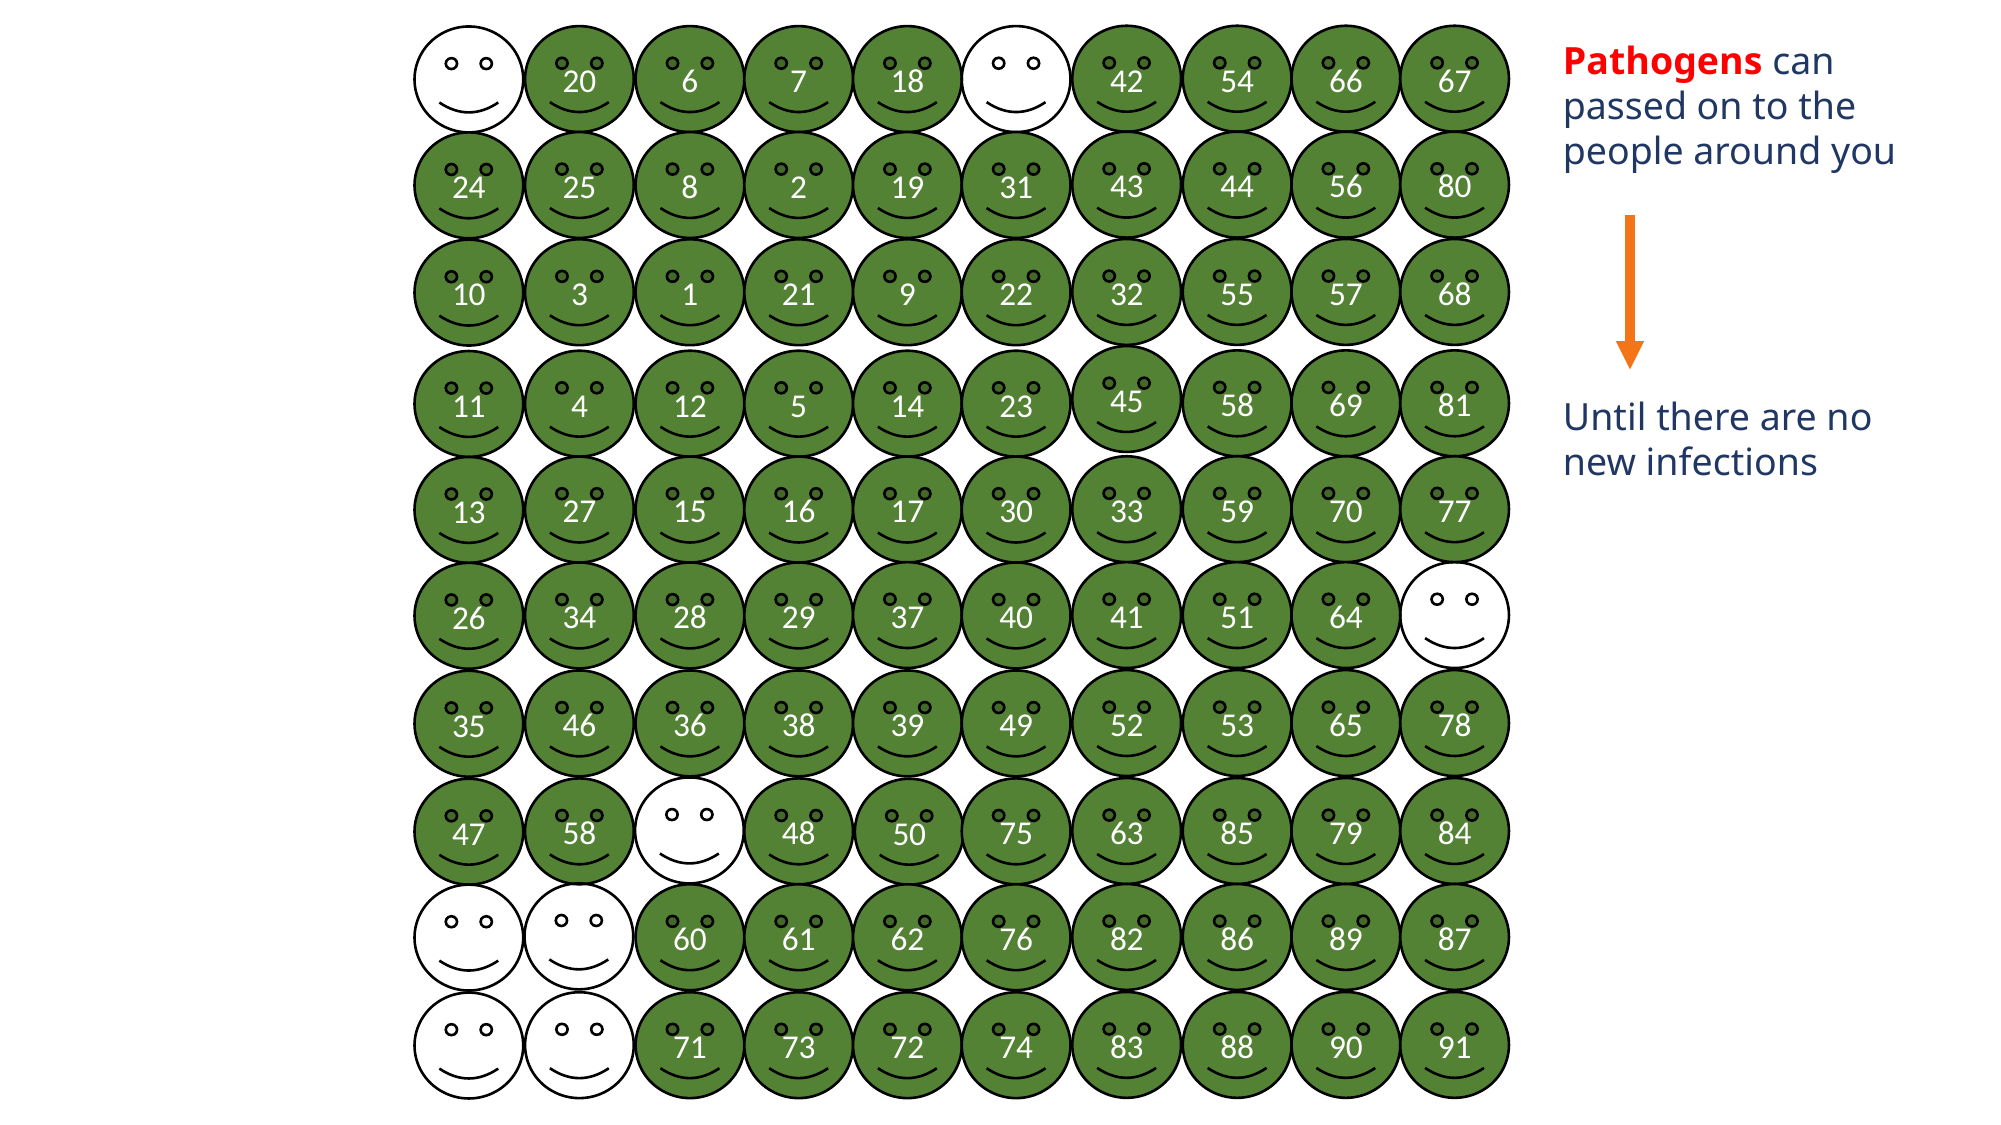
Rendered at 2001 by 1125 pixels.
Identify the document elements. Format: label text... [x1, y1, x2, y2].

text_box Pathogens can passed on to the people around you [1548, 29, 1938, 180]
text_box Until there are no new infections [1548, 385, 1938, 491]
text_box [414, 25, 1509, 1099]
